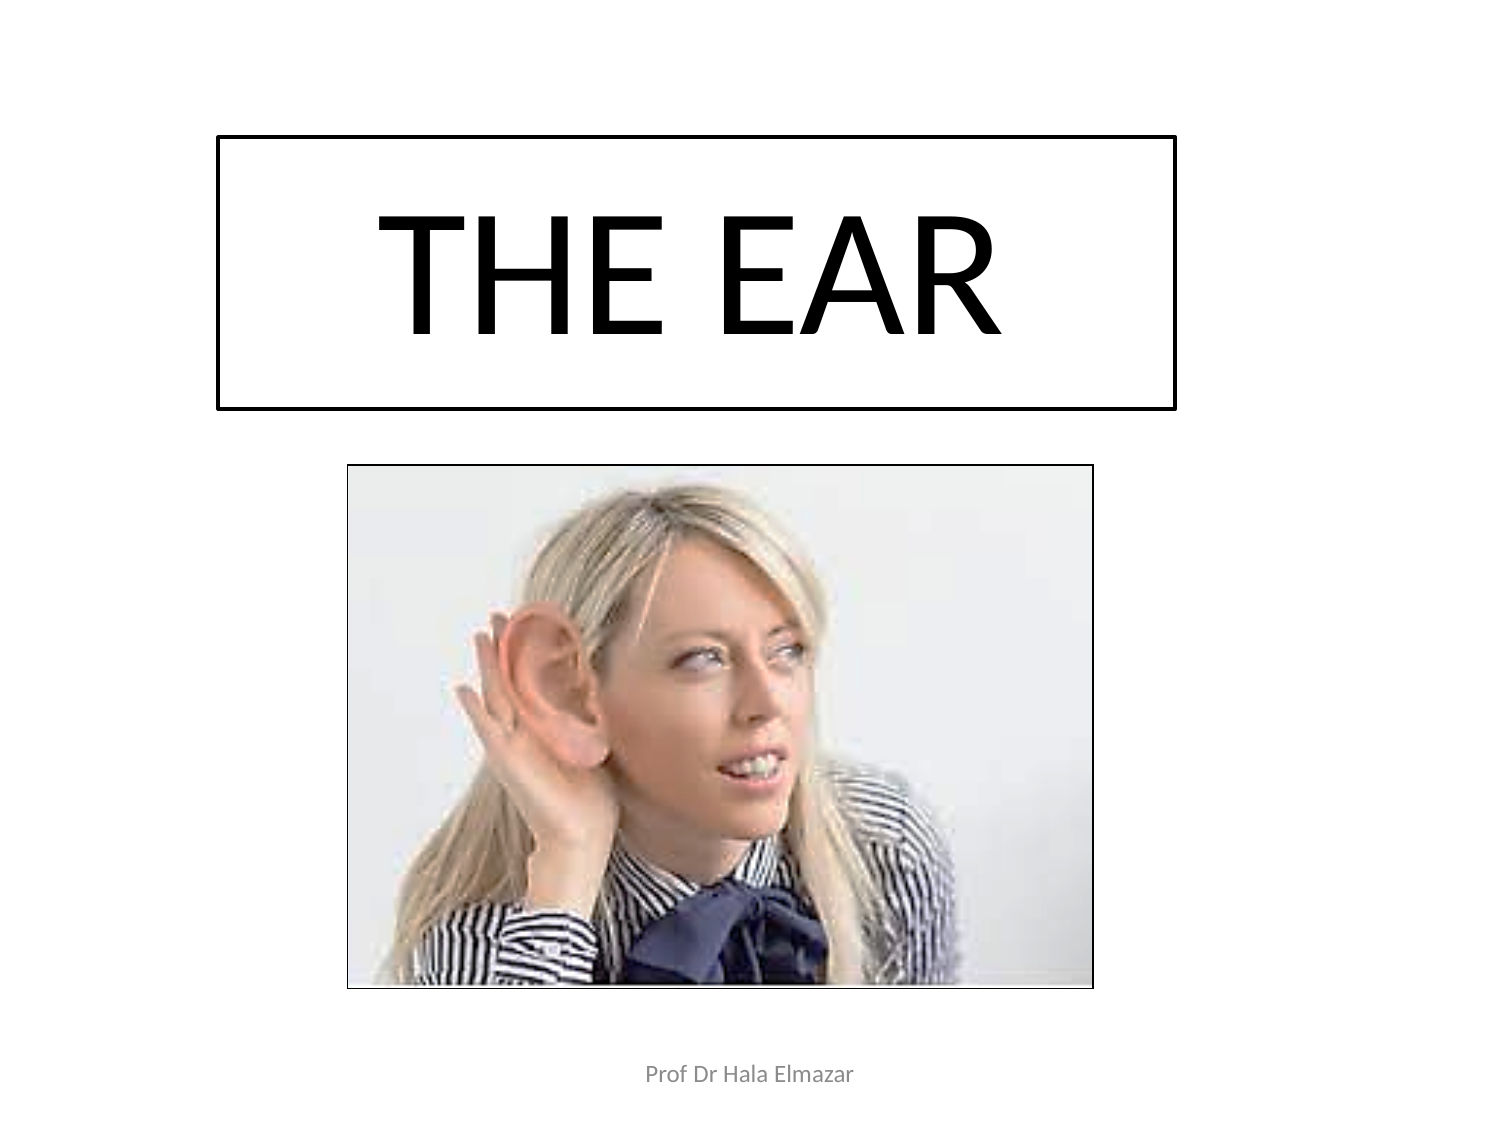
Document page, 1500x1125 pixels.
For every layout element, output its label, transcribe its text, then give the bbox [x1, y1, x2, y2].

picture [348, 465, 1093, 988]
footer Prof Dr Hala Elmazar [512, 1042, 988, 1103]
text_box [216, 135, 1177, 411]
list THE EAR [62, 27, 1463, 1038]
